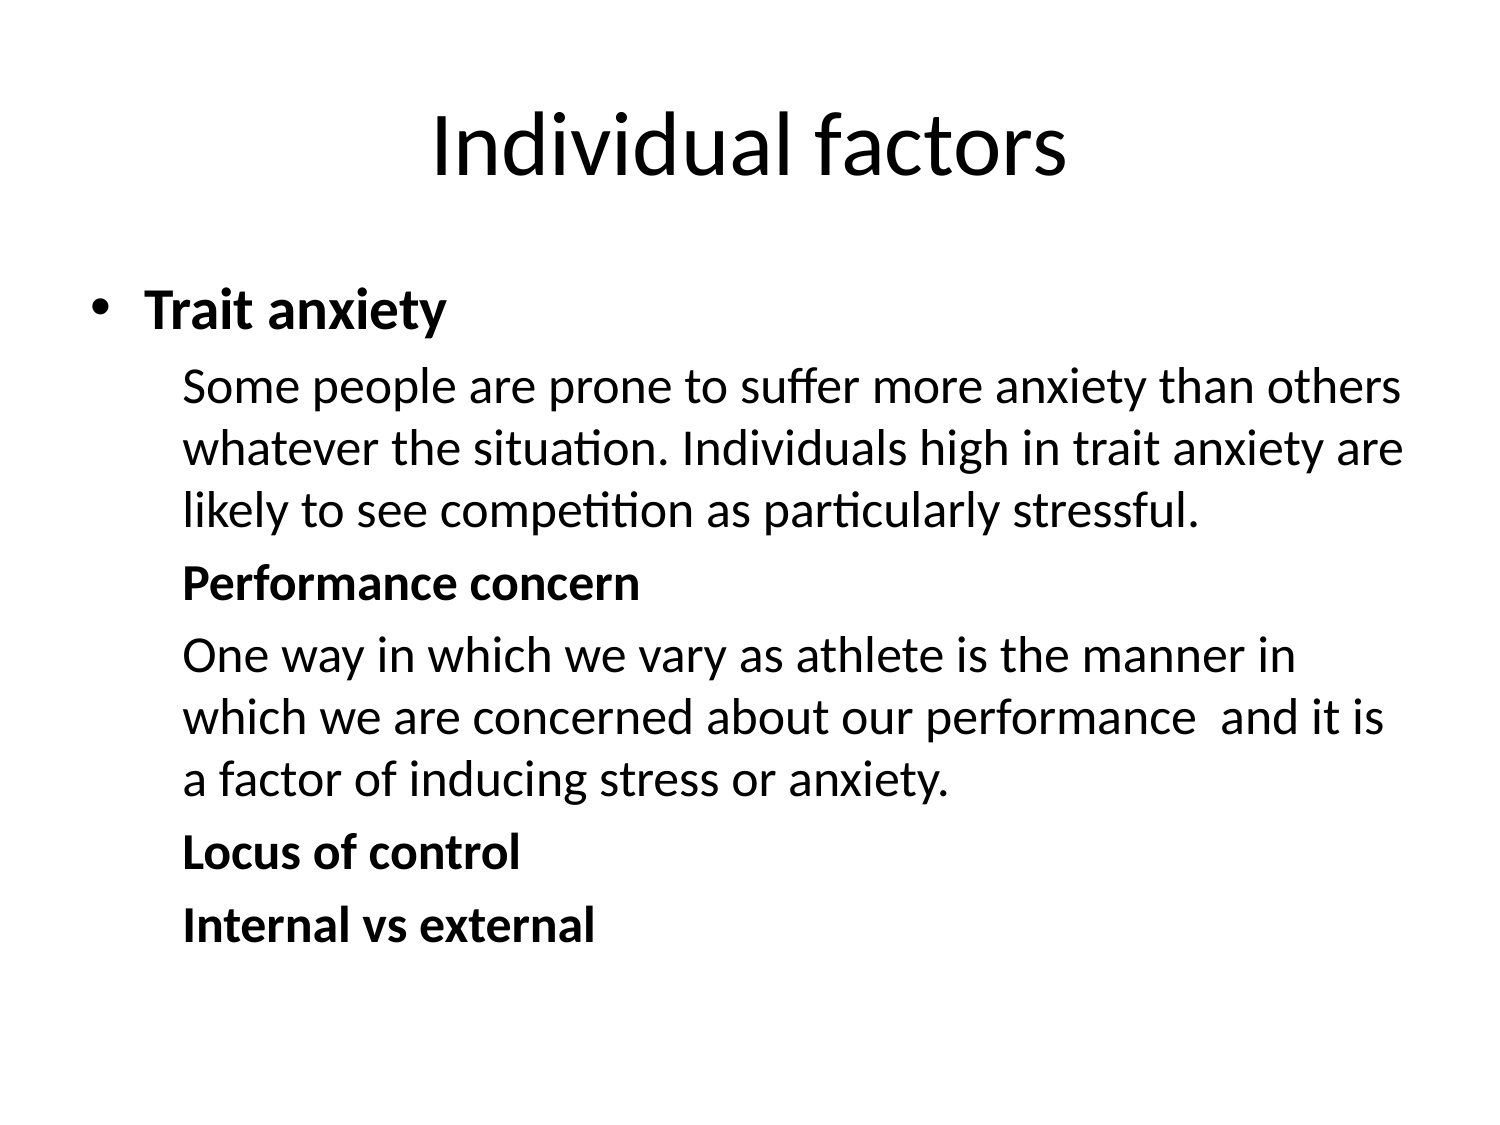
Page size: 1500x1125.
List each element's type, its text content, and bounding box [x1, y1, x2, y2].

title Individual factors [75, 45, 1425, 233]
list Trait anxiety Some people are prone to suffer more anxiety than others whatever the situation. Individuals high in trait anxiety are likely to see competition as particularly stressful. Performance concern One way in which we vary as athlete is the manner in which we are concerned about our performance and it is a factor of inducing stress or anxiety. Locus of control Internal vs external [75, 262, 1425, 1005]
